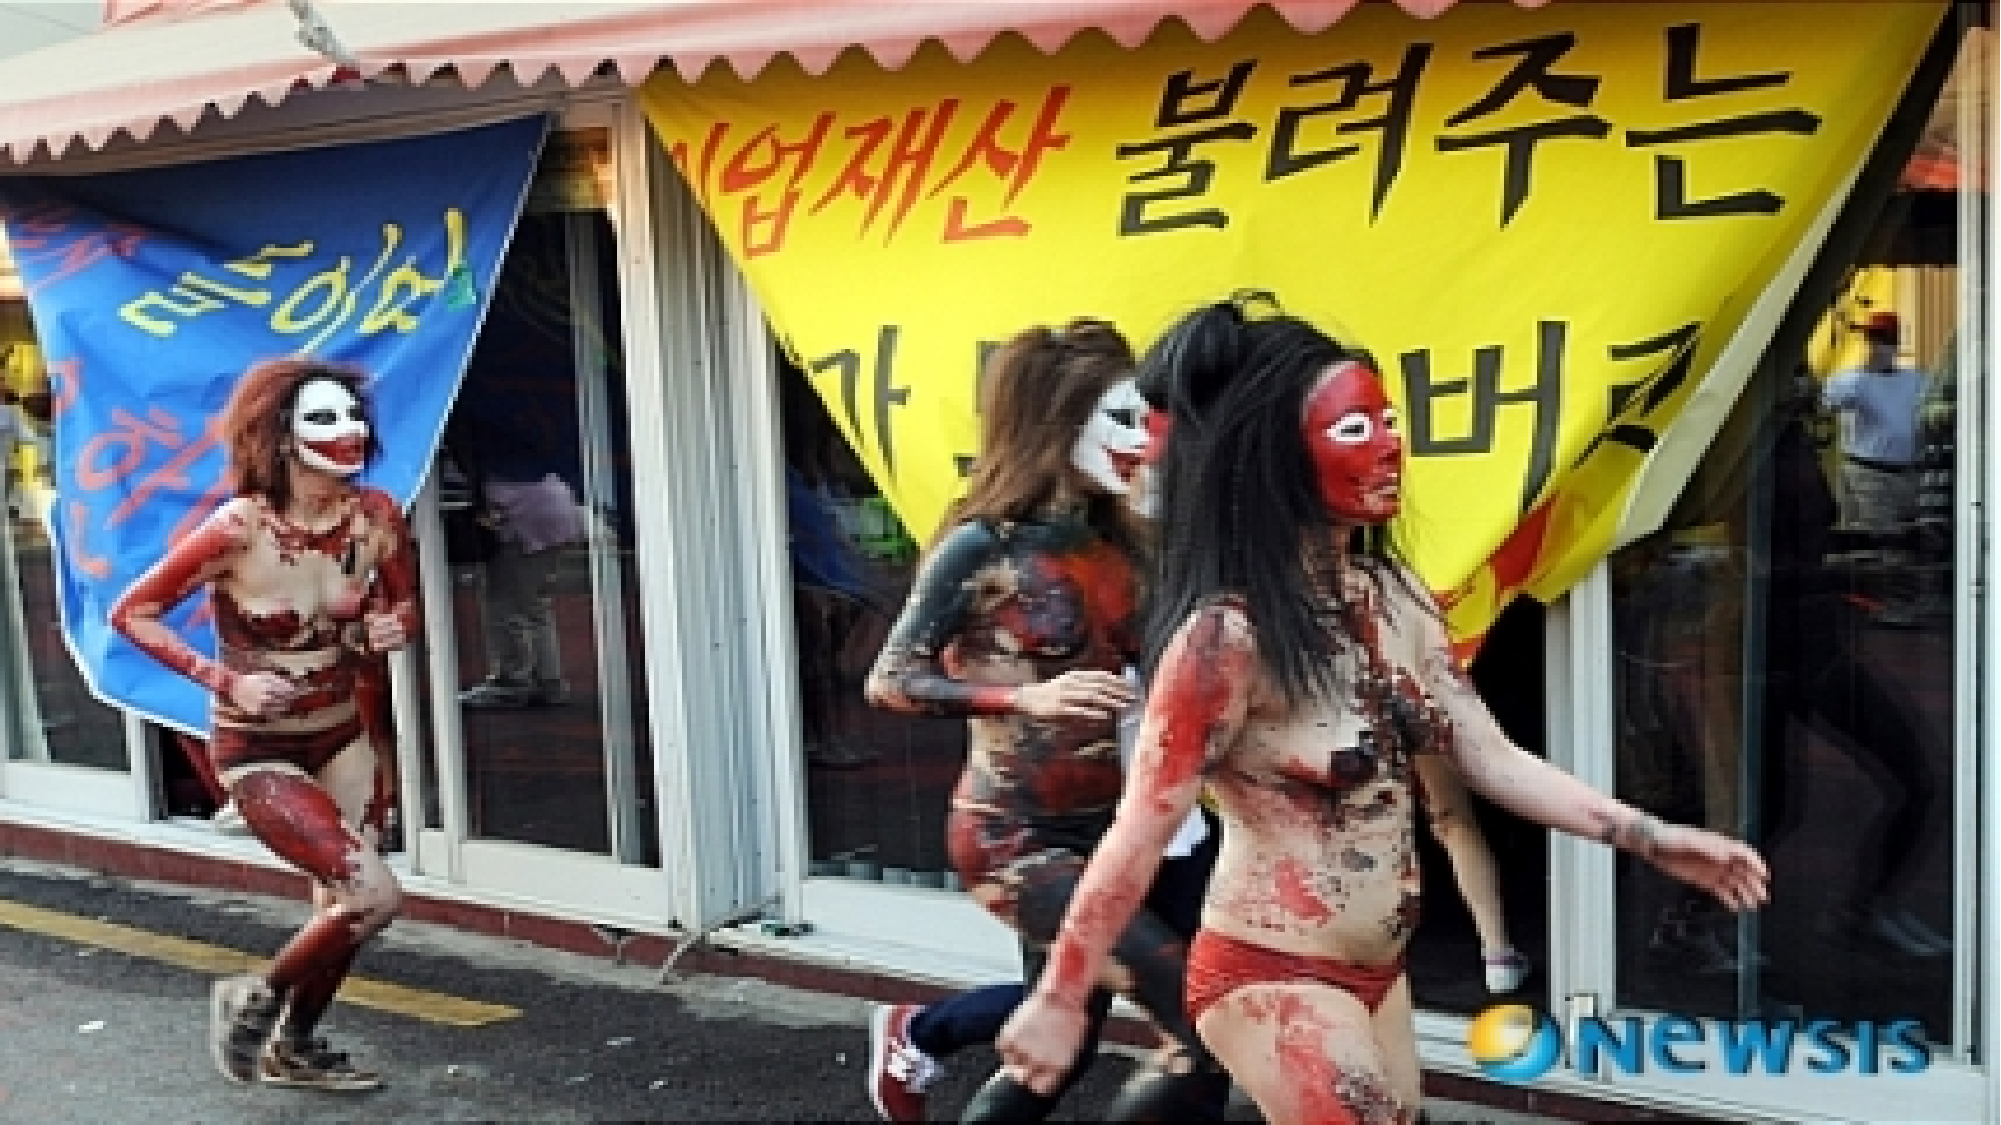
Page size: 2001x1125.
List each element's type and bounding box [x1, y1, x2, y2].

list [0, 0, 2000, 1125]
